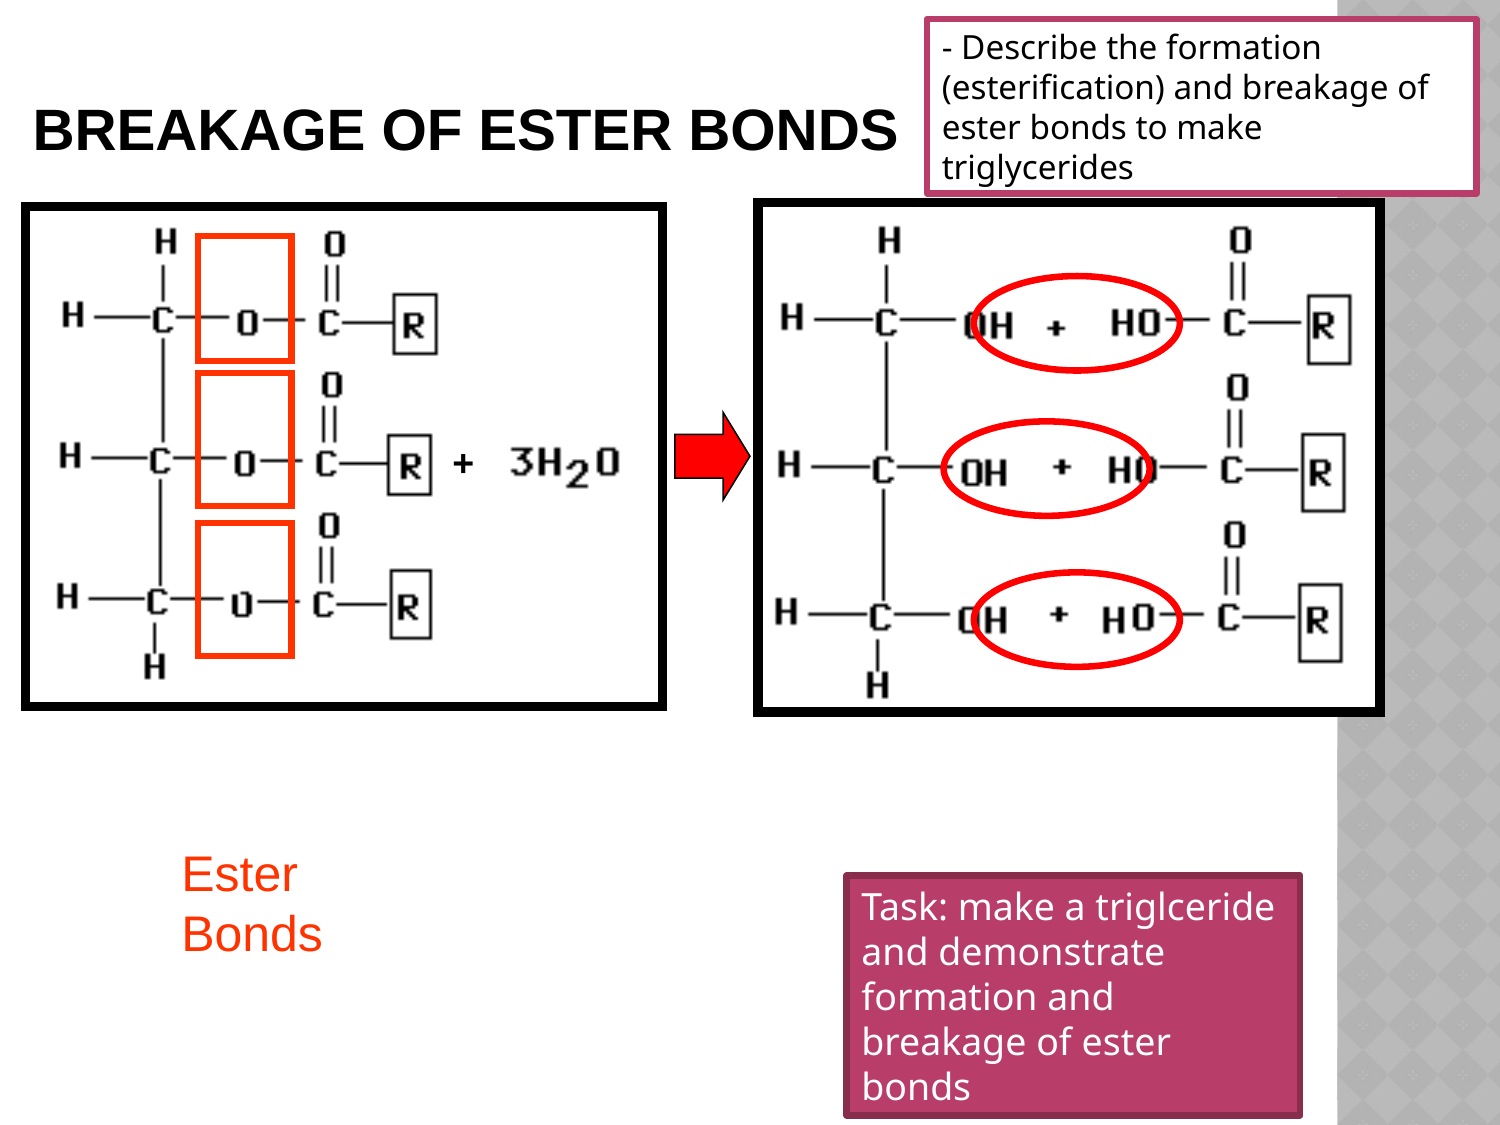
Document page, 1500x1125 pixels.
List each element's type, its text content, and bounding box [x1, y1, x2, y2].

text_box [674, 412, 750, 500]
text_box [24, 205, 664, 707]
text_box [166, 235, 448, 910]
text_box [762, 206, 1376, 708]
title Breakage of ester Bonds [25, 37, 924, 163]
text_box - Describe the formation (esterification) and breakage of ester bonds to make triglycerides [924, 16, 1480, 197]
text_box Task: make a triglceride and demonstrate formation and breakage of ester bonds [843, 872, 1303, 1119]
